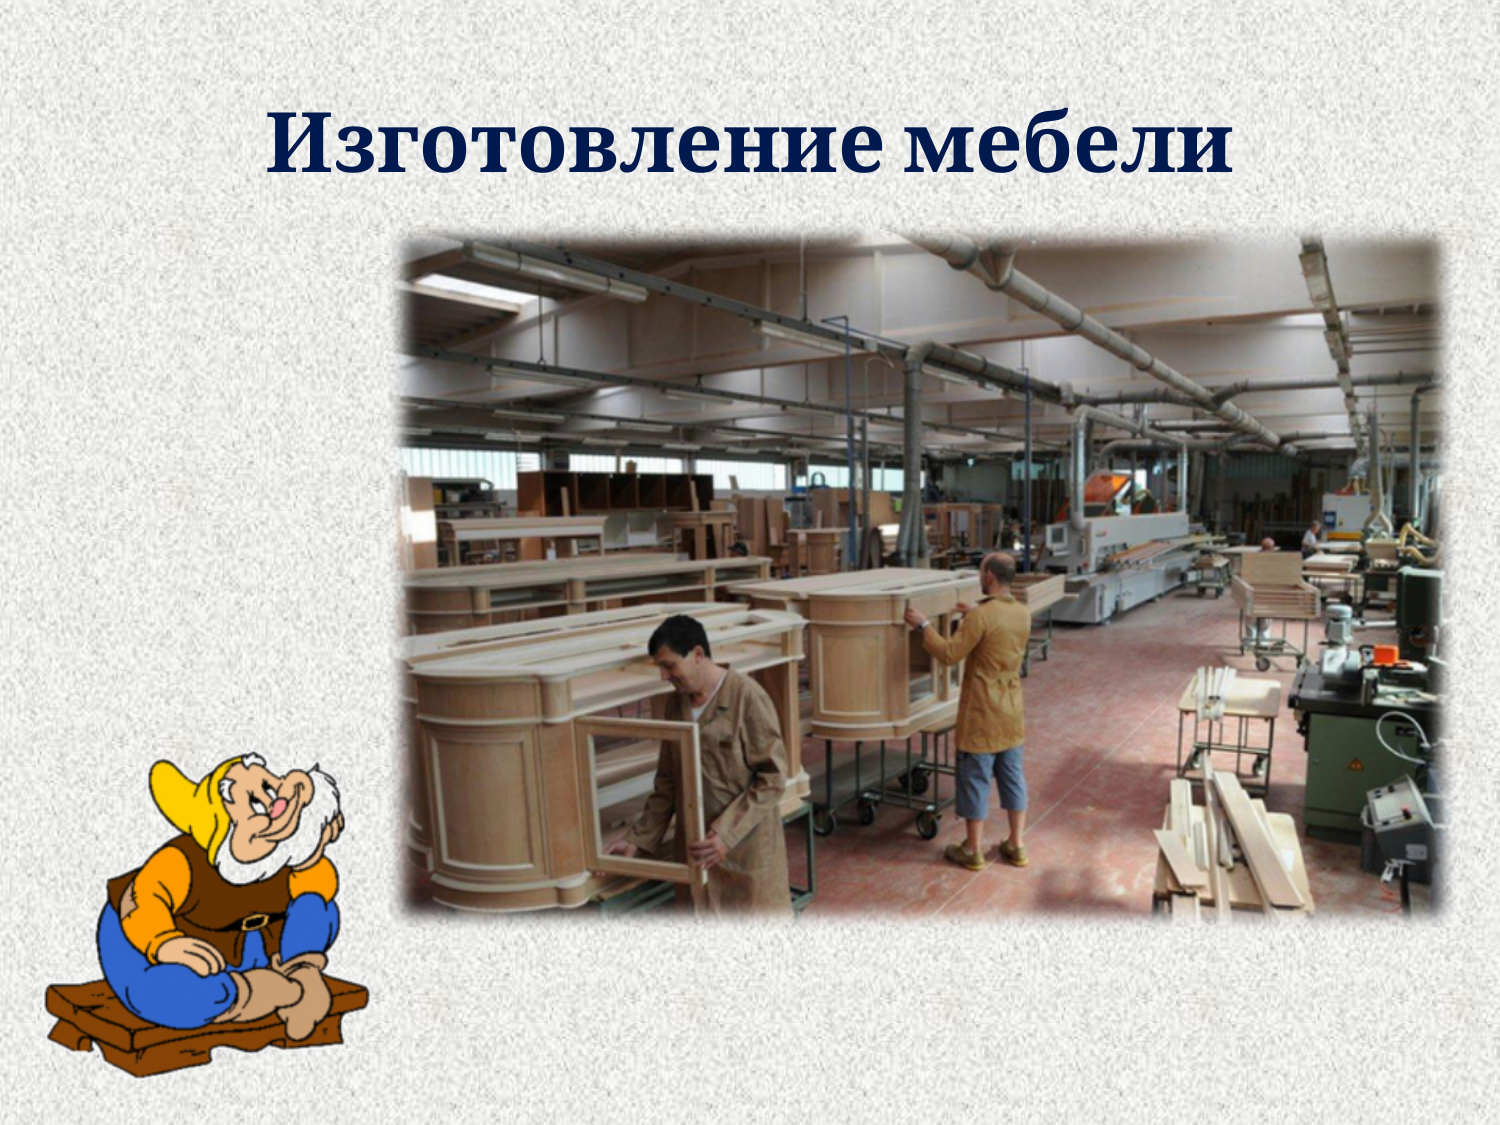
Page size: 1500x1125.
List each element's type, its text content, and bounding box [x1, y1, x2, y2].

title Изготовление мебели [75, 45, 1425, 233]
picture [0, 0, 1500, 1125]
